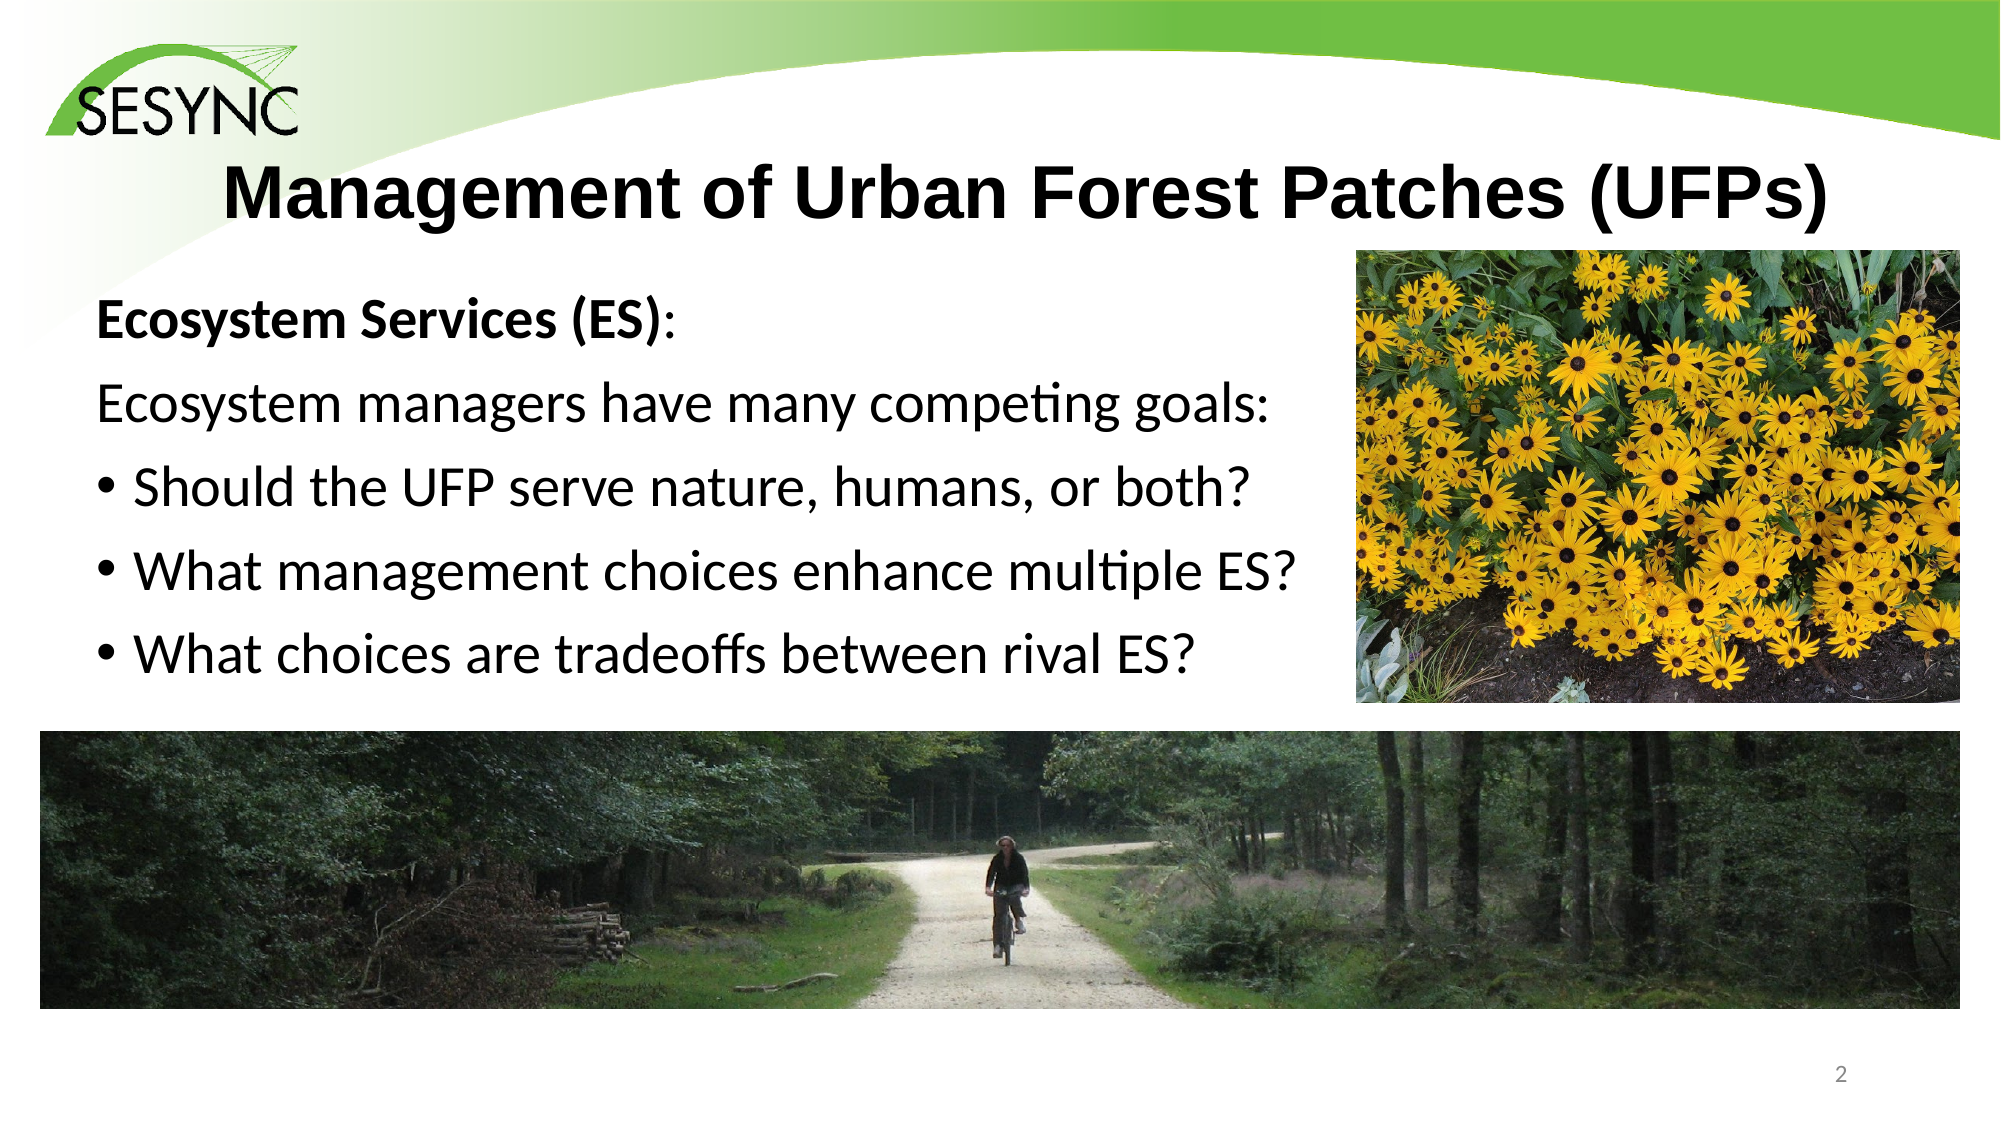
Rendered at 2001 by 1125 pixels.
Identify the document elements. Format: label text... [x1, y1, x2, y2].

title Management of Urban Forest Patches (UFPs) [207, 89, 1863, 281]
list Ecosystem Services (ES): Ecosystem managers have many competing goals: Should the UFP serve nature, humans, or both? What management choices enhance multiple ES? What choices are tradeoffs between rival ES? [81, 281, 1357, 719]
text_box [980, 532, 1020, 593]
slide_number ‹#› [1412, 1042, 1863, 1103]
picture [0, 0, 2001, 1125]
